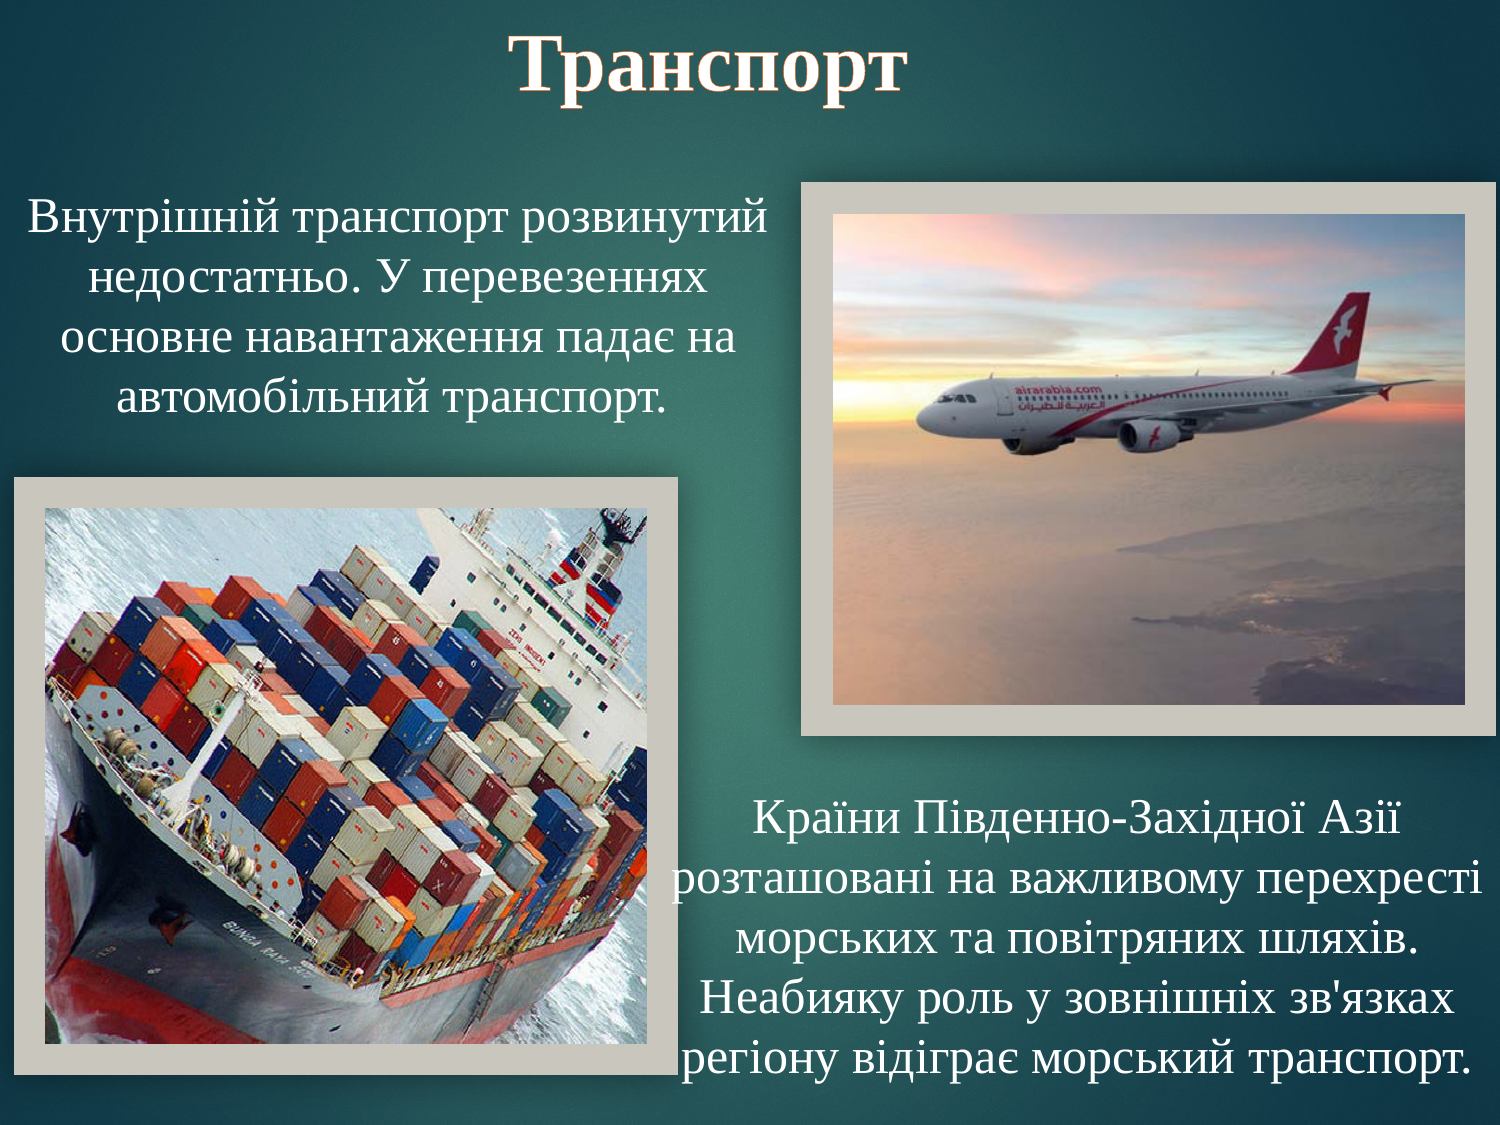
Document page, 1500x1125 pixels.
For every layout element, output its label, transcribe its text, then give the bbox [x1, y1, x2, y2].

text_box Країни Південно-Західної Азії розташовані на важливому перехресті морських та повітряних шляхів. Неабияку роль у зовнішніх зв'язках регіону відіграє морський транспорт. [655, 775, 1500, 1091]
text_box Транспорт [492, 0, 924, 115]
picture [832, 213, 1465, 706]
text_box Внутрішній транспорт розвинутий недостатньо. У перевезеннях основне навантаження падає на автомобільний транспорт. [0, 175, 784, 430]
picture [45, 507, 647, 1044]
